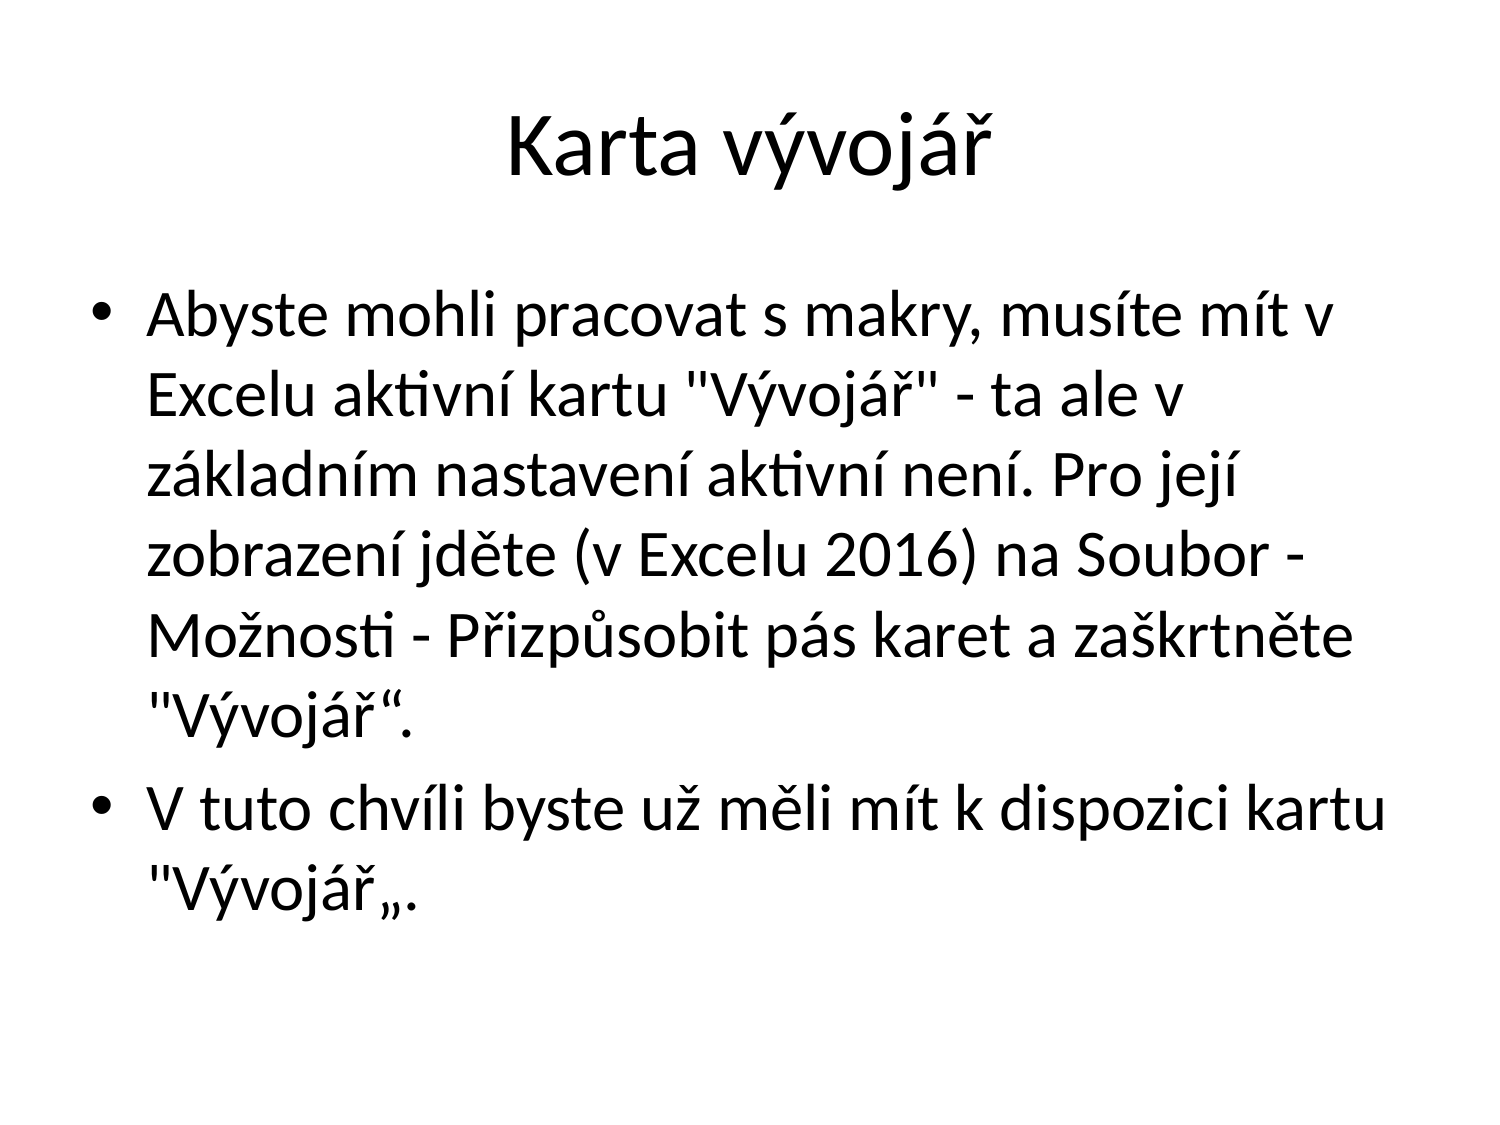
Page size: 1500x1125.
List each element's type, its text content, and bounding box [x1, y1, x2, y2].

list Abyste mohli pracovat s makry, musíte mít v Excelu aktivní kartu "Vývojář" - ta ale v základním nastavení aktivní není. Pro její zobrazení jděte (v Excelu 2016) na Soubor - Možnosti - Přizpůsobit pás karet a zaškrtněte "Vývojář“. V tuto chvíli byste už měli mít k dispozici kartu "Vývojář„. [75, 262, 1425, 1005]
title Karta vývojář [75, 45, 1425, 233]
